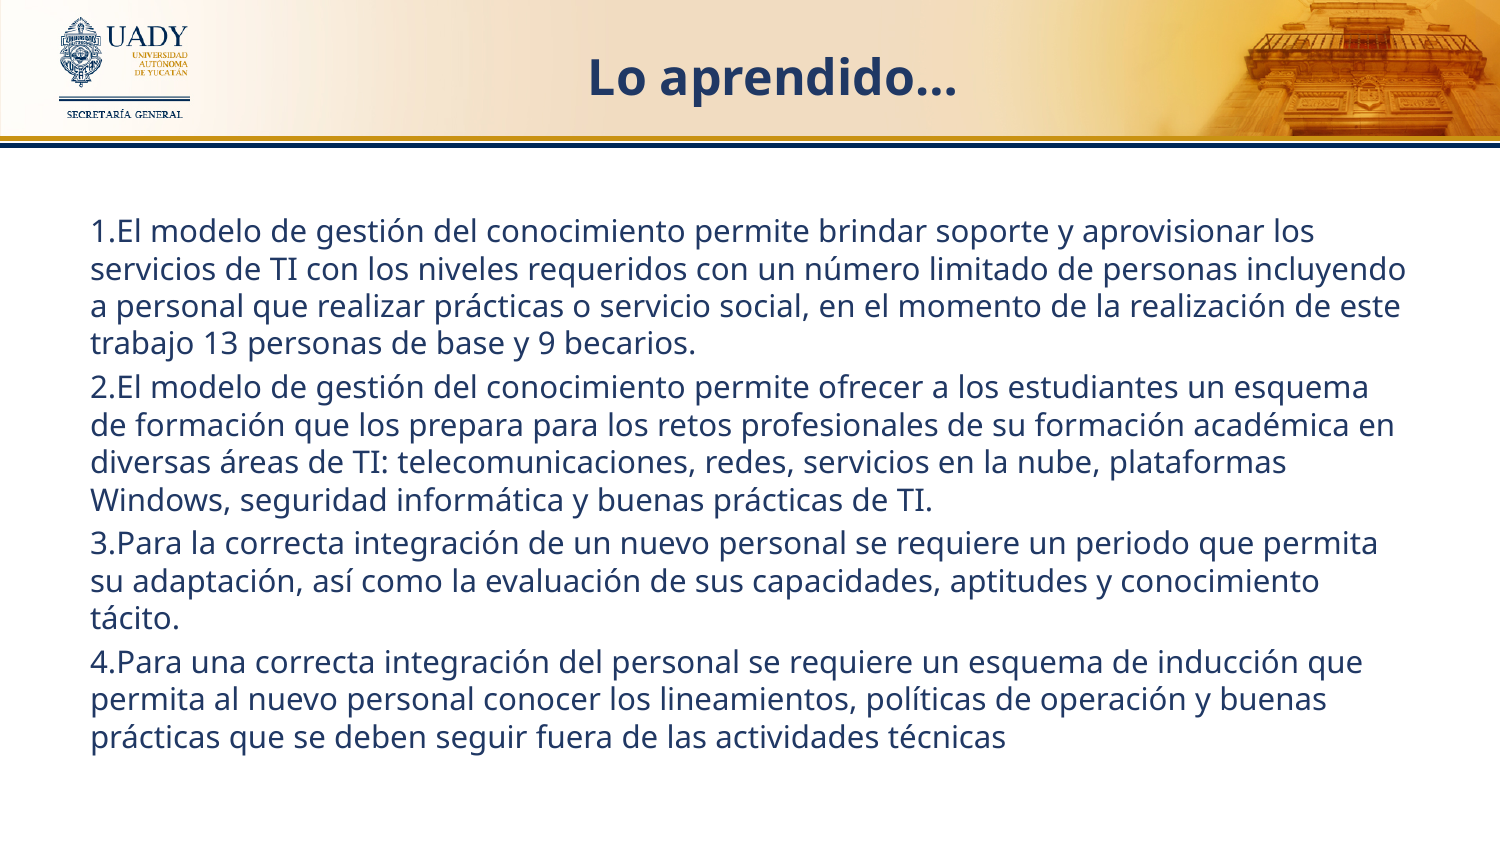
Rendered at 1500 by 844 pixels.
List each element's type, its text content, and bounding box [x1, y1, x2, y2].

text_box Lo aprendido… [348, 20, 1198, 130]
picture [0, 0, 1500, 844]
list 1.El modelo de gestión del conocimiento permite brindar soporte y aprovisionar los servicios de TI con los niveles requeridos con un número limitado de personas incluyendo a personal que realizar prácticas o servicio social, en el momento de la realización de este trabajo 13 personas de base y 9 becarios. 2.El modelo de gestión del conocimiento permite ofrecer a los estudiantes un esquema de formación que los prepara para los retos profesionales de su formación académica en diversas áreas de TI: telecomunicaciones, redes, servicios en la nube, plataformas Windows, seguridad informática y buenas prácticas de TI. 3.Para la correcta integración de un nuevo personal se requiere un periodo que permita su adaptación, así como la evaluación de sus capacidades, aptitudes y conocimiento tácito. 4.Para una correcta integración del personal se requiere un esquema de inducción que permita al nuevo personal conocer los lineamientos, políticas de operación y buenas prácticas que se deben seguir fuera de las actividades técnicas [75, 203, 1425, 735]
